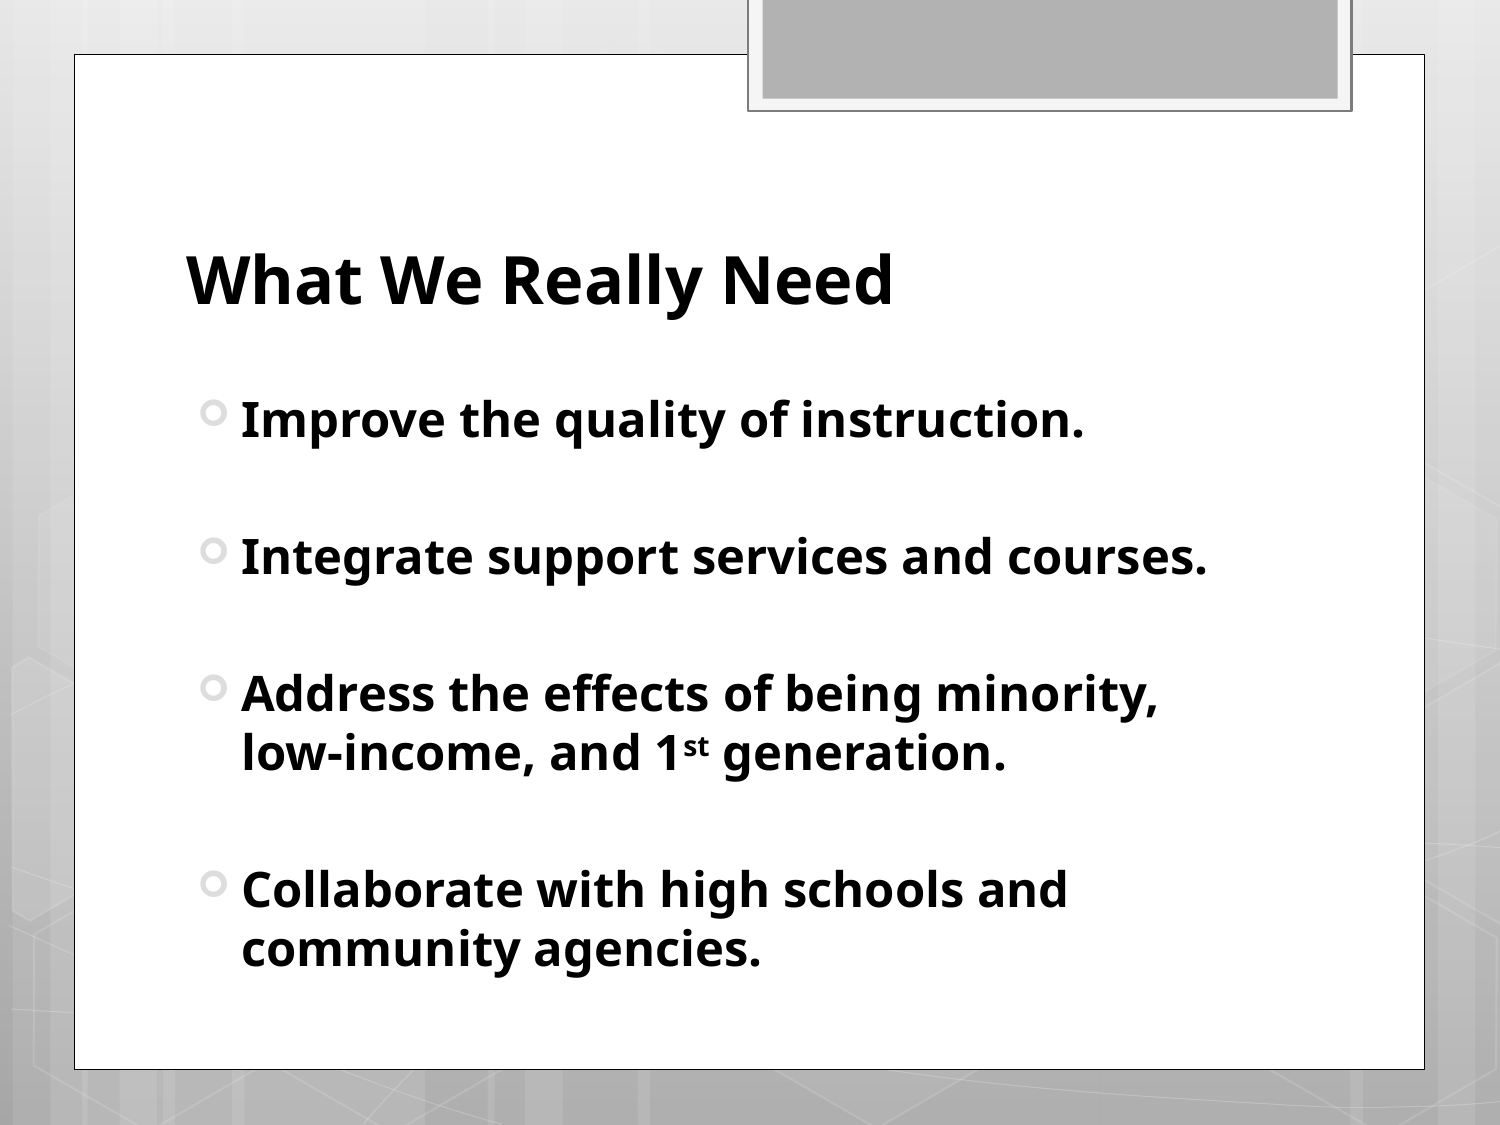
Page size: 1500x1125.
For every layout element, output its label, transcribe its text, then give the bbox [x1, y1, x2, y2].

list Improve the quality of instruction. Integrate support services and courses. Address the effects of being minority, low-income, and 1st generation. Collaborate with high schools and community agencies. [171, 381, 1283, 988]
title What We Really Need [171, 168, 1324, 325]
